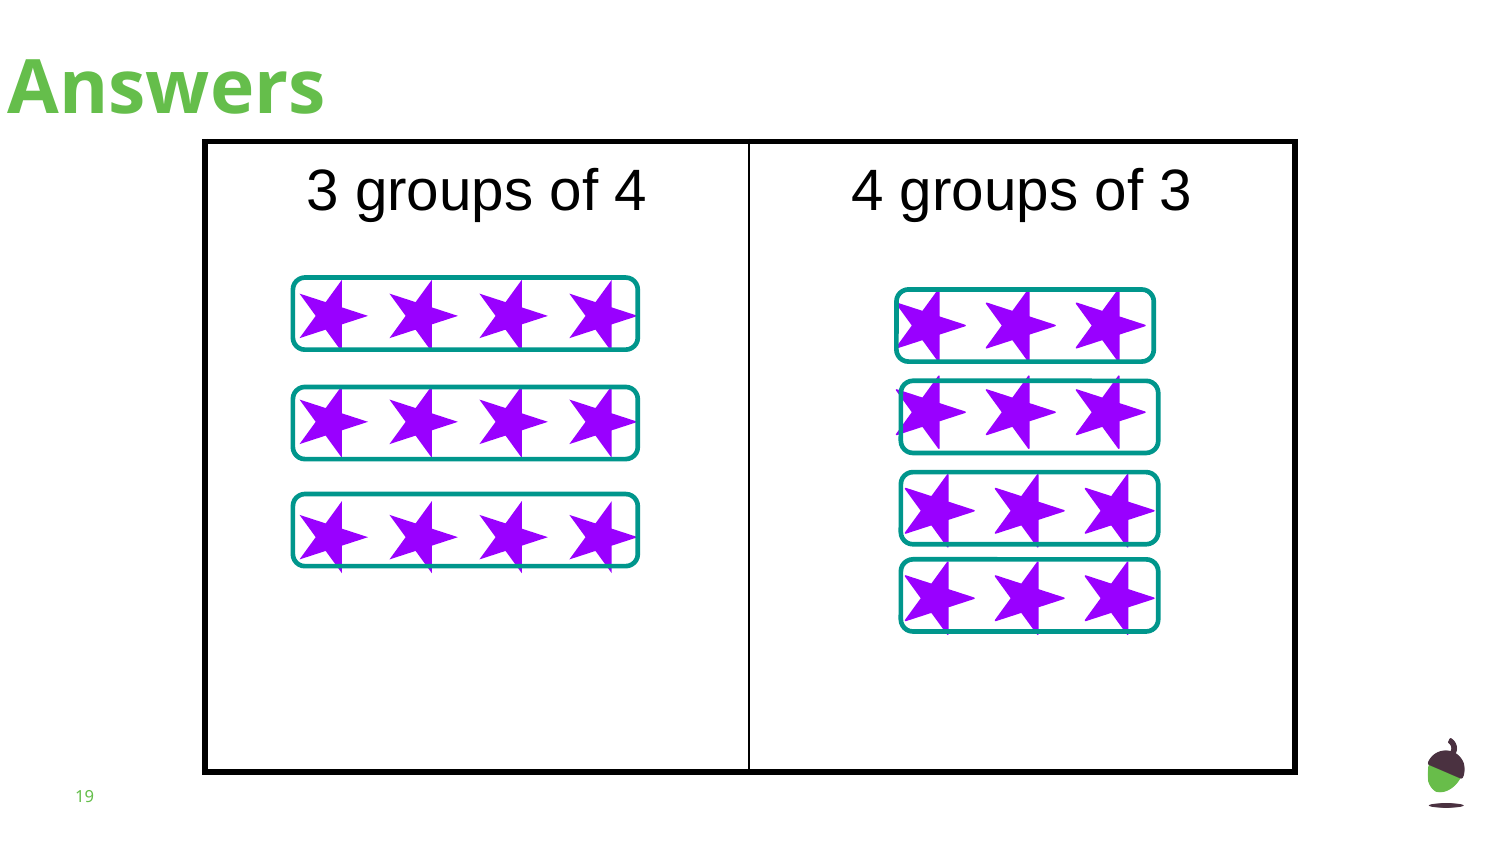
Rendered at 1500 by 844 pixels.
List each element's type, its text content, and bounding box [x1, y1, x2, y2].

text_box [896, 375, 1146, 449]
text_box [905, 474, 1155, 548]
slide_number ‹#› [75, 786, 194, 816]
text_box [292, 493, 636, 559]
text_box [905, 561, 1155, 635]
text_box [1149, 381, 1159, 453]
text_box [299, 279, 639, 353]
table_header 3 groups of 4 [208, 144, 748, 769]
text_box [1150, 292, 1154, 358]
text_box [299, 500, 639, 574]
title Answers [7, 25, 1385, 142]
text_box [299, 385, 639, 459]
table_header 4 groups of 3 [750, 144, 1292, 769]
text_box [896, 289, 1146, 362]
picture [1427, 738, 1465, 808]
